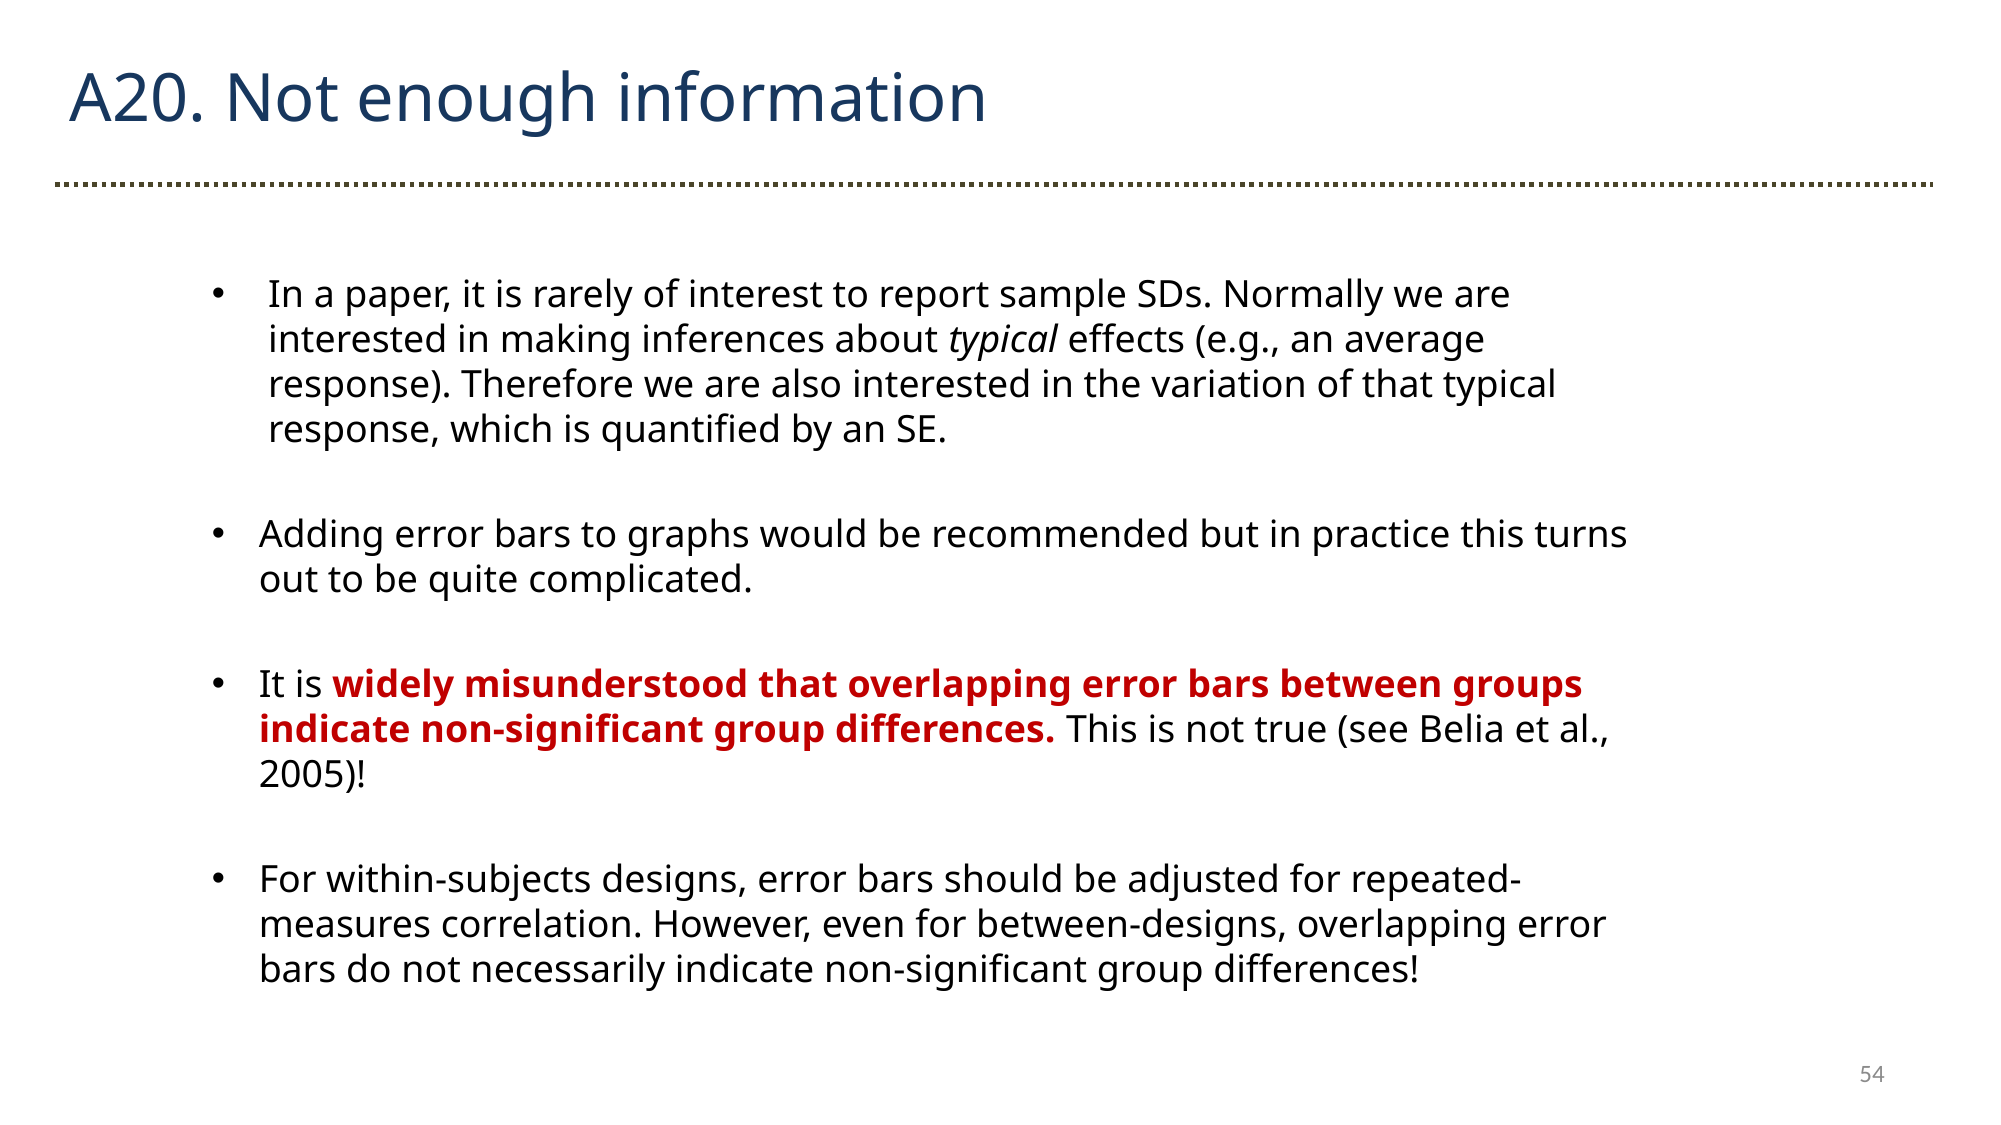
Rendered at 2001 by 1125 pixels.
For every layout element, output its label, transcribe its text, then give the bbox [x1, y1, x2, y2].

list In a paper, it is rarely of interest to report sample SDs. Normally we are interested in making inferences about typical effects (e.g., an average response). Therefore we are also interested in the variation of that typical response, which is quantified by an SE. Adding error bars to graphs would be recommended but in practice this turns out to be quite complicated. It is widely misunderstood that overlapping error bars between groups indicate non-significant group differences. This is not true (see Belia et al., 2005)! For within-subjects designs, error bars should be adjusted for repeated-measures correlation. However, even for between-designs, overlapping error bars do not necessarily indicate non-significant group differences! [196, 262, 1662, 1071]
slide_number 54 [1433, 1042, 1900, 1103]
text_box A20. Not enough information [55, 47, 1804, 143]
